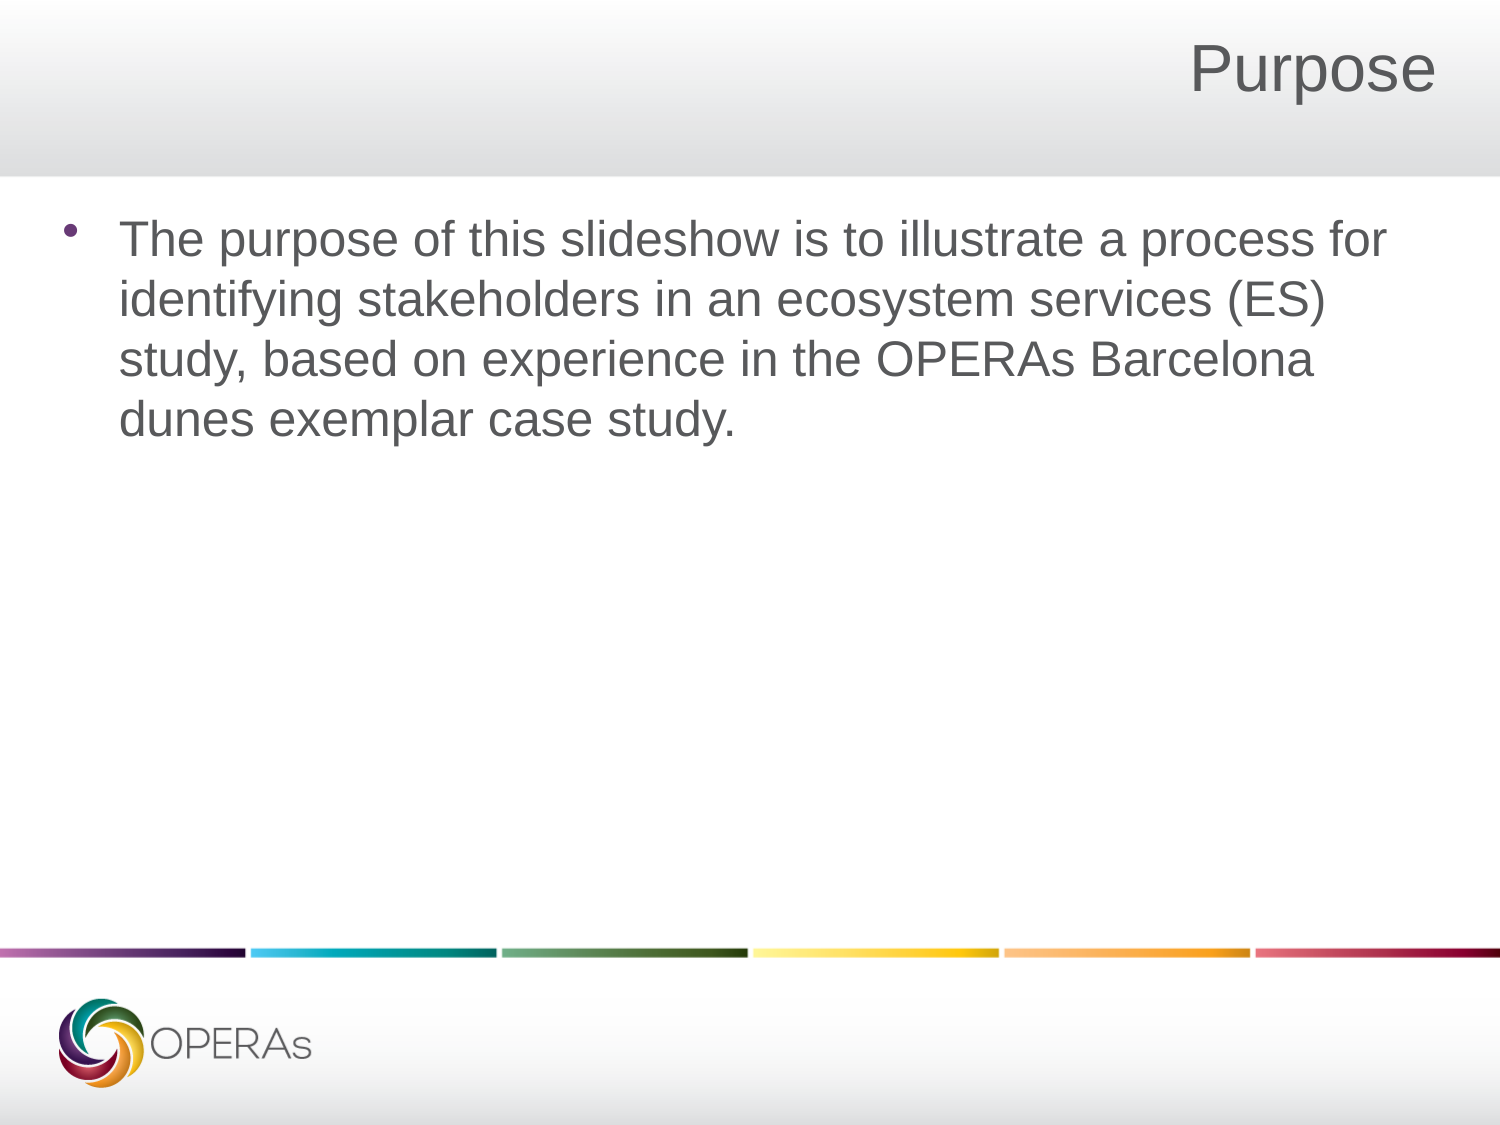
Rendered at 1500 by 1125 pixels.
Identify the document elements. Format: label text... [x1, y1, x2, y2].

picture [0, 0, 1500, 1125]
title Purpose [62, 29, 1438, 176]
list The purpose of this slideshow is to illustrate a process for identifying stakeholders in an ecosystem services (ES) study, based on experience in the OPERAs Barcelona dunes exemplar case study. [62, 206, 1438, 886]
